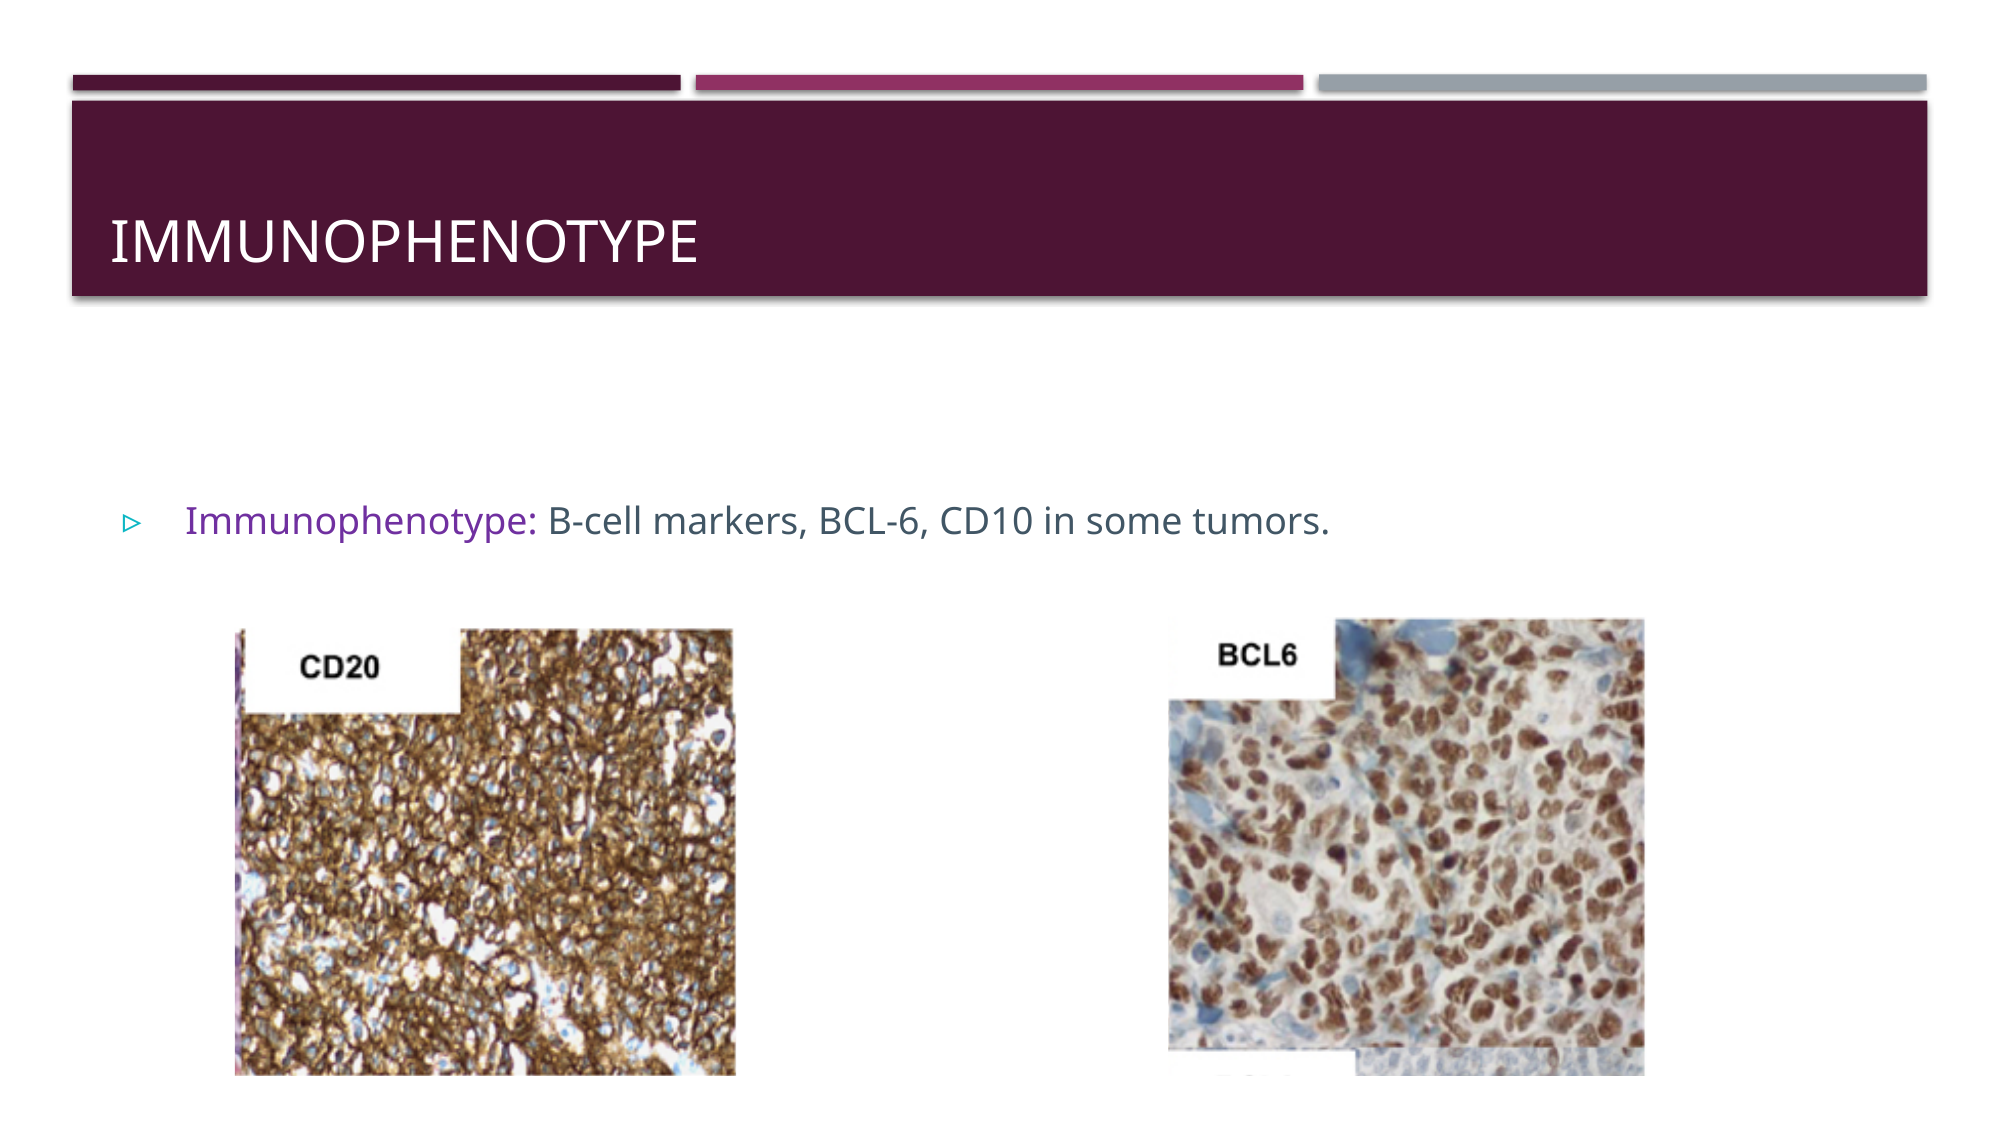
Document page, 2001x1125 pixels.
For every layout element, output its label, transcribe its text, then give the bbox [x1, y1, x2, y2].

list Immunophenotype: B-cell markers, BCL-6, CD10 in some tumors. [95, 357, 1905, 962]
title Immunophenotype [95, 115, 1905, 282]
picture [1167, 616, 1647, 1077]
picture [234, 626, 737, 1077]
